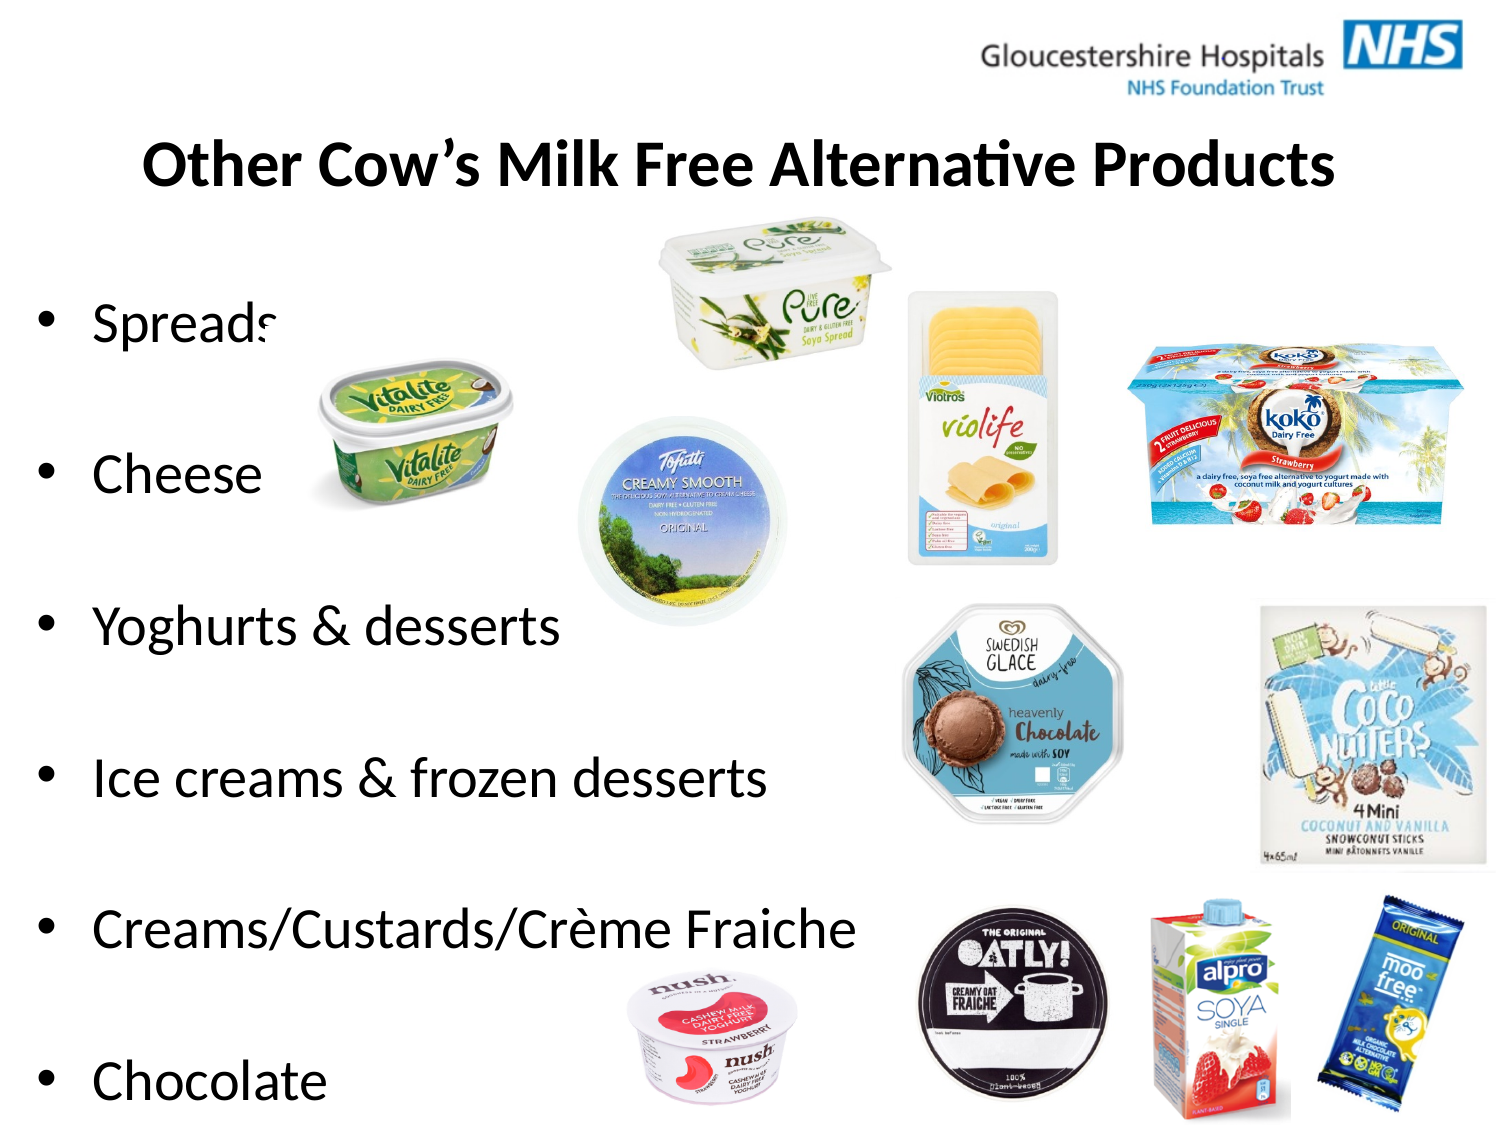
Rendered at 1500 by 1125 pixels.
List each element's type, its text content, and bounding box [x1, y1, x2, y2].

picture [1148, 897, 1292, 1125]
picture [908, 898, 1117, 1107]
picture [1249, 598, 1496, 873]
picture [265, 326, 562, 549]
list Spreads Cheese Yoghurts & desserts Ice creams & frozen desserts Creams/Custards/Crème Fraiche Chocolate [21, 206, 1372, 1074]
picture [622, 967, 800, 1107]
picture [895, 596, 1130, 832]
title Other Cow’s Milk Free Alternative Products [64, 66, 1415, 254]
picture [1117, 311, 1473, 564]
picture [960, 0, 1498, 119]
picture [1313, 890, 1469, 1115]
picture [572, 170, 1070, 632]
